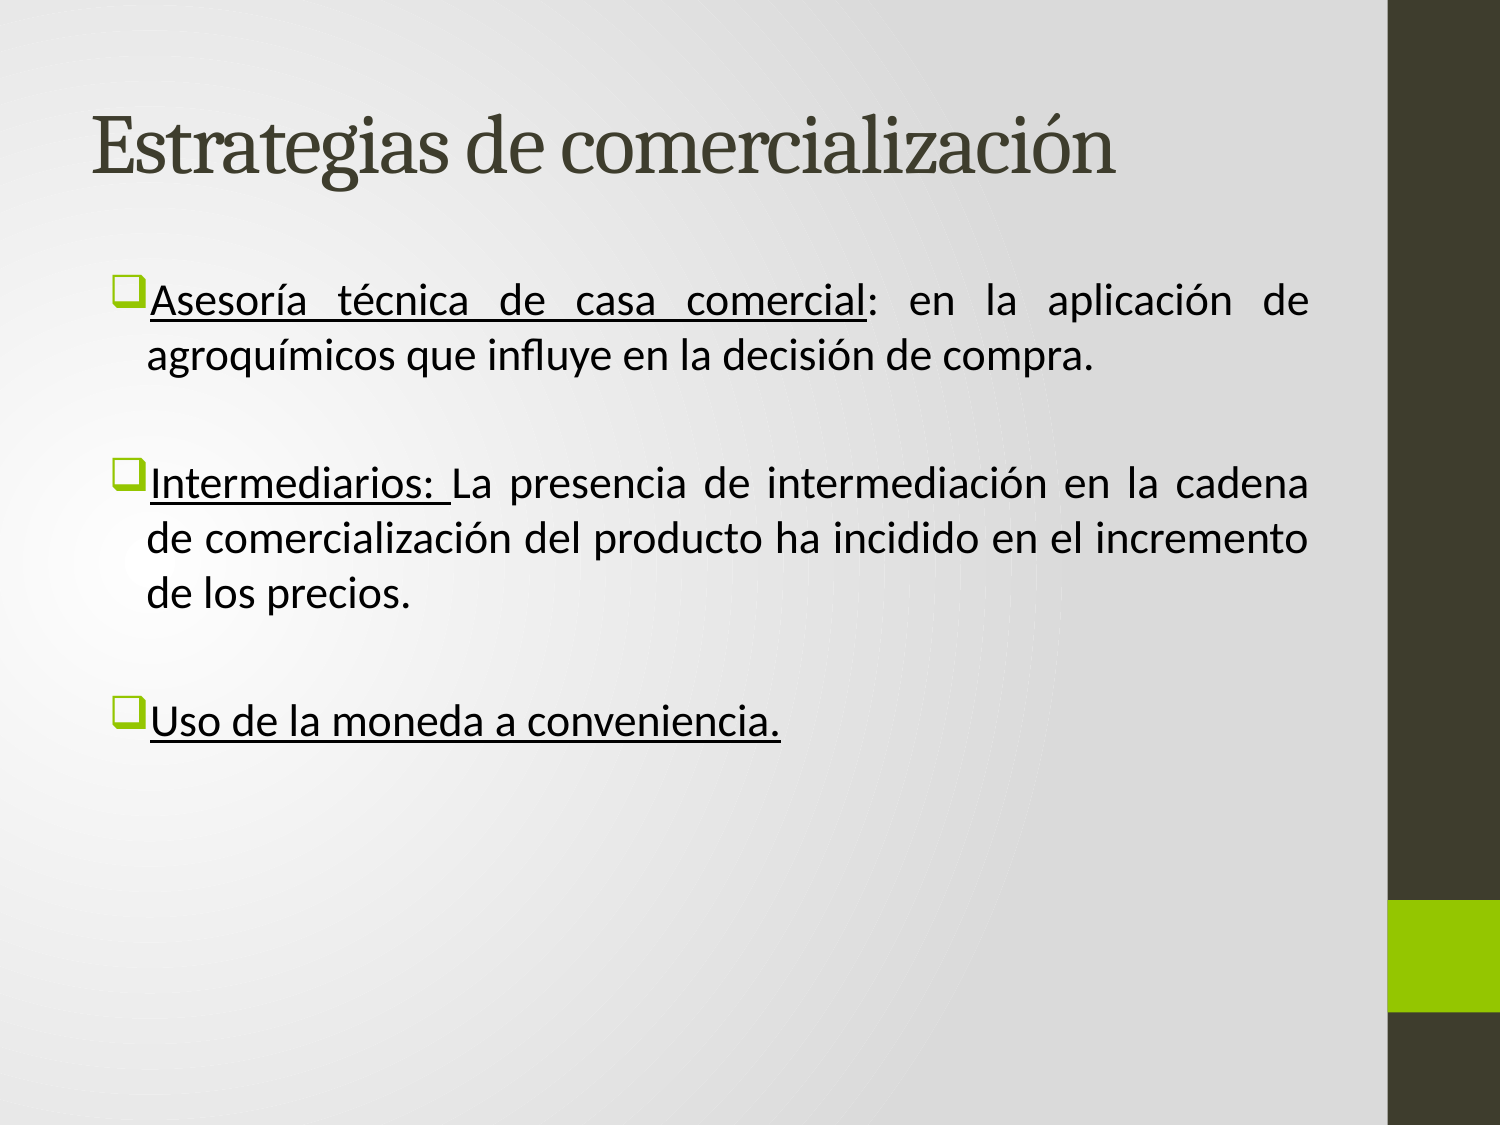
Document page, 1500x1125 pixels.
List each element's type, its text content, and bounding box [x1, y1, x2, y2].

title Estrategias de comercialización [75, 45, 1325, 233]
list Asesoría técnica de casa comercial: en la aplicación de agroquímicos que influye en la decisión de compra. Intermediarios: La presencia de intermediación en la cadena de comercialización del producto ha incidido en el incremento de los precios. Uso de la moneda a conveniencia. [75, 262, 1325, 1050]
